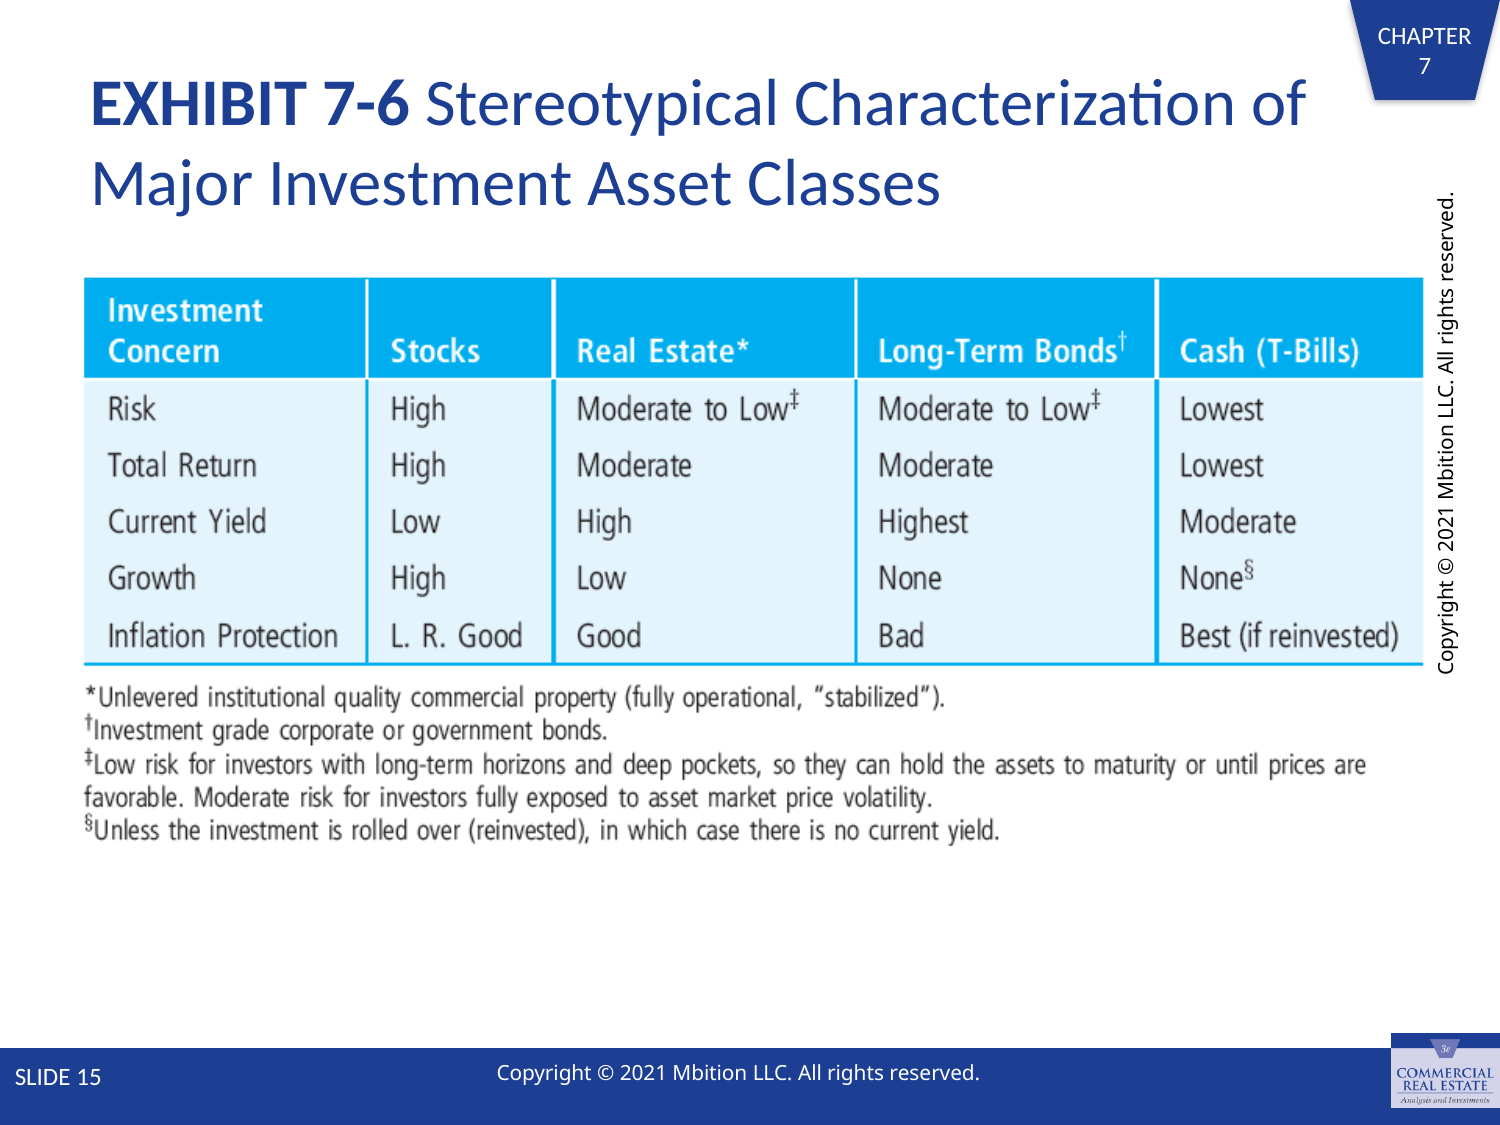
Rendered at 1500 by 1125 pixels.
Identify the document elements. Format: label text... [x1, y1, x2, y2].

slide_number SLIDE 15 [0, 1052, 350, 1113]
title EXHIBIT 7-6 Stereotypical Characterization of Major Investment Asset Classes [75, 45, 1375, 185]
picture [1391, 1033, 1500, 1108]
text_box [74, 187, 1466, 858]
